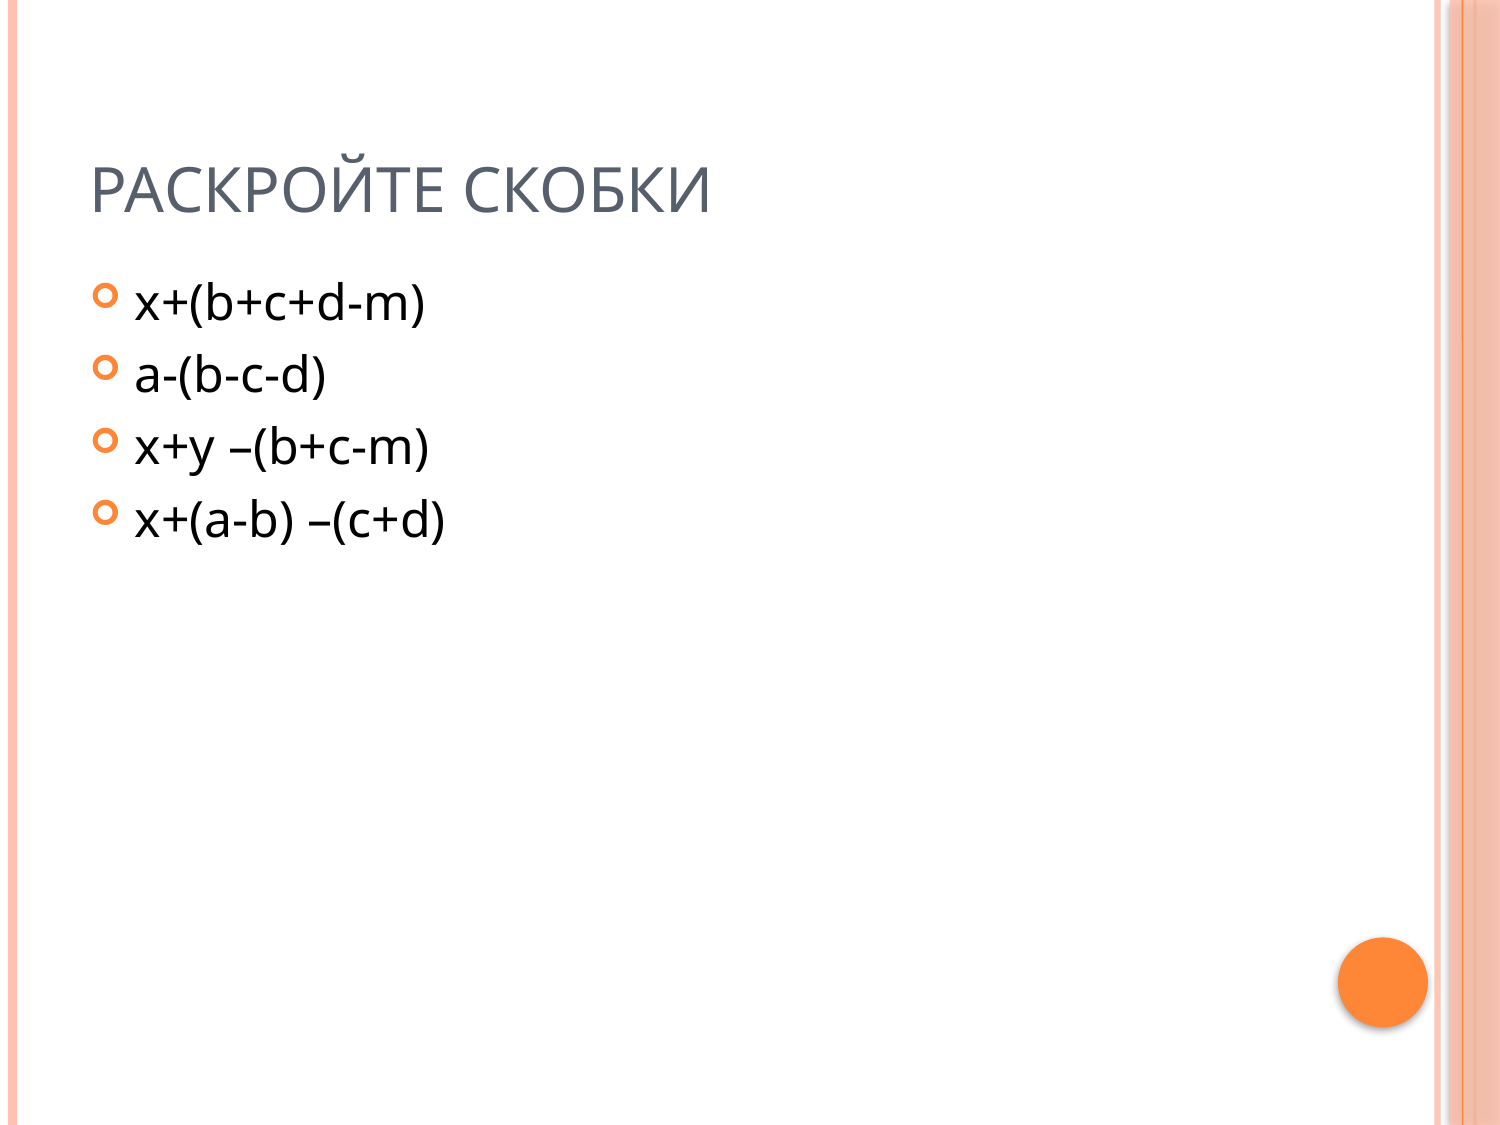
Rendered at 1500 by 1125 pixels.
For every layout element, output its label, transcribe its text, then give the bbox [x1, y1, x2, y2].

list х+(b+c+d-m) a-(b-c-d) х+у –(b+c-m) х+(a-b) –(c+d) [75, 262, 1300, 1062]
title Раскройте скобки [75, 45, 1300, 233]
